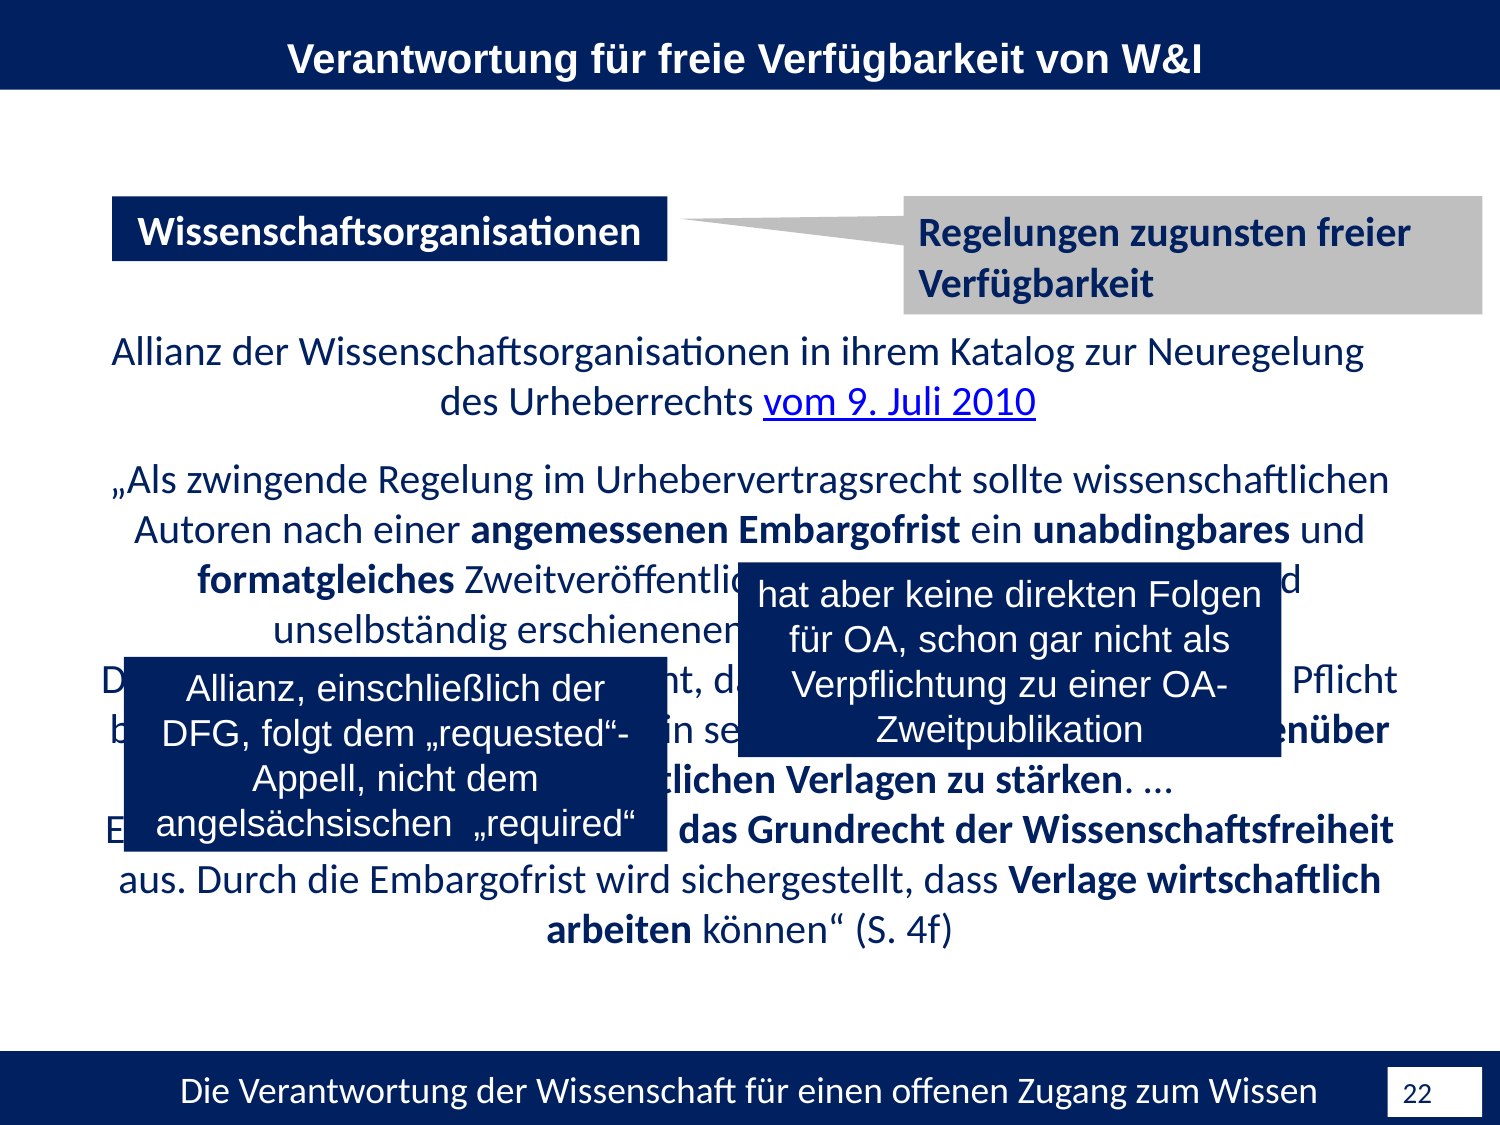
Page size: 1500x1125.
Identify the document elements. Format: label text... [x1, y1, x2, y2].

text_box Allianz der Wissenschaftsorganisationen in ihrem Katalog zur Neuregelung des Urheberrechts vom 9. Juli 2010 [88, 316, 1388, 432]
text_box Allianz, einschließlich der DFG, folgt dem „requested“-Appell, nicht dem angelsächsischen „required“ [123, 656, 668, 852]
text_box Regelungen zugunsten freier Verfügbarkeit [678, 194, 1485, 317]
text_box Wissenschaftsorganisationen [112, 196, 668, 262]
text_box Verantwortung für freie Verfügbarkeit von W&I [0, 0, 1500, 90]
text_box hat aber keine direkten Folgen für OA, schon gar nicht als Verpflichtung zu einer OA-Zweitpublikation [738, 562, 1282, 758]
text_box „Als zwingende Regelung im Urhebervertragsrecht sollte wissenschaftlichen Autoren nach einer angemessenen Embargofrist ein unabdingbares und formatgleiches Zweitveröffentlichungsrecht für ihre Aufsätze und unselbständig erschienenen Werke eingeräumt werden. Dieses Zweitveröffentlichungsrecht, das für den Wissenschaftler keine Pflicht bedeutet, ist notwendig, um ihn in seiner Verhandlungsposition gegenüber großen wissenschaftlichen Verlagen zu stärken. … Er übt dabei in besonderer Weise das Grundrecht der Wissenschaftsfreiheit aus. Durch die Embargofrist wird sichergestellt, dass Verlage wirtschaftlich arbeiten können“ (S. 4f) [76, 444, 1424, 1010]
